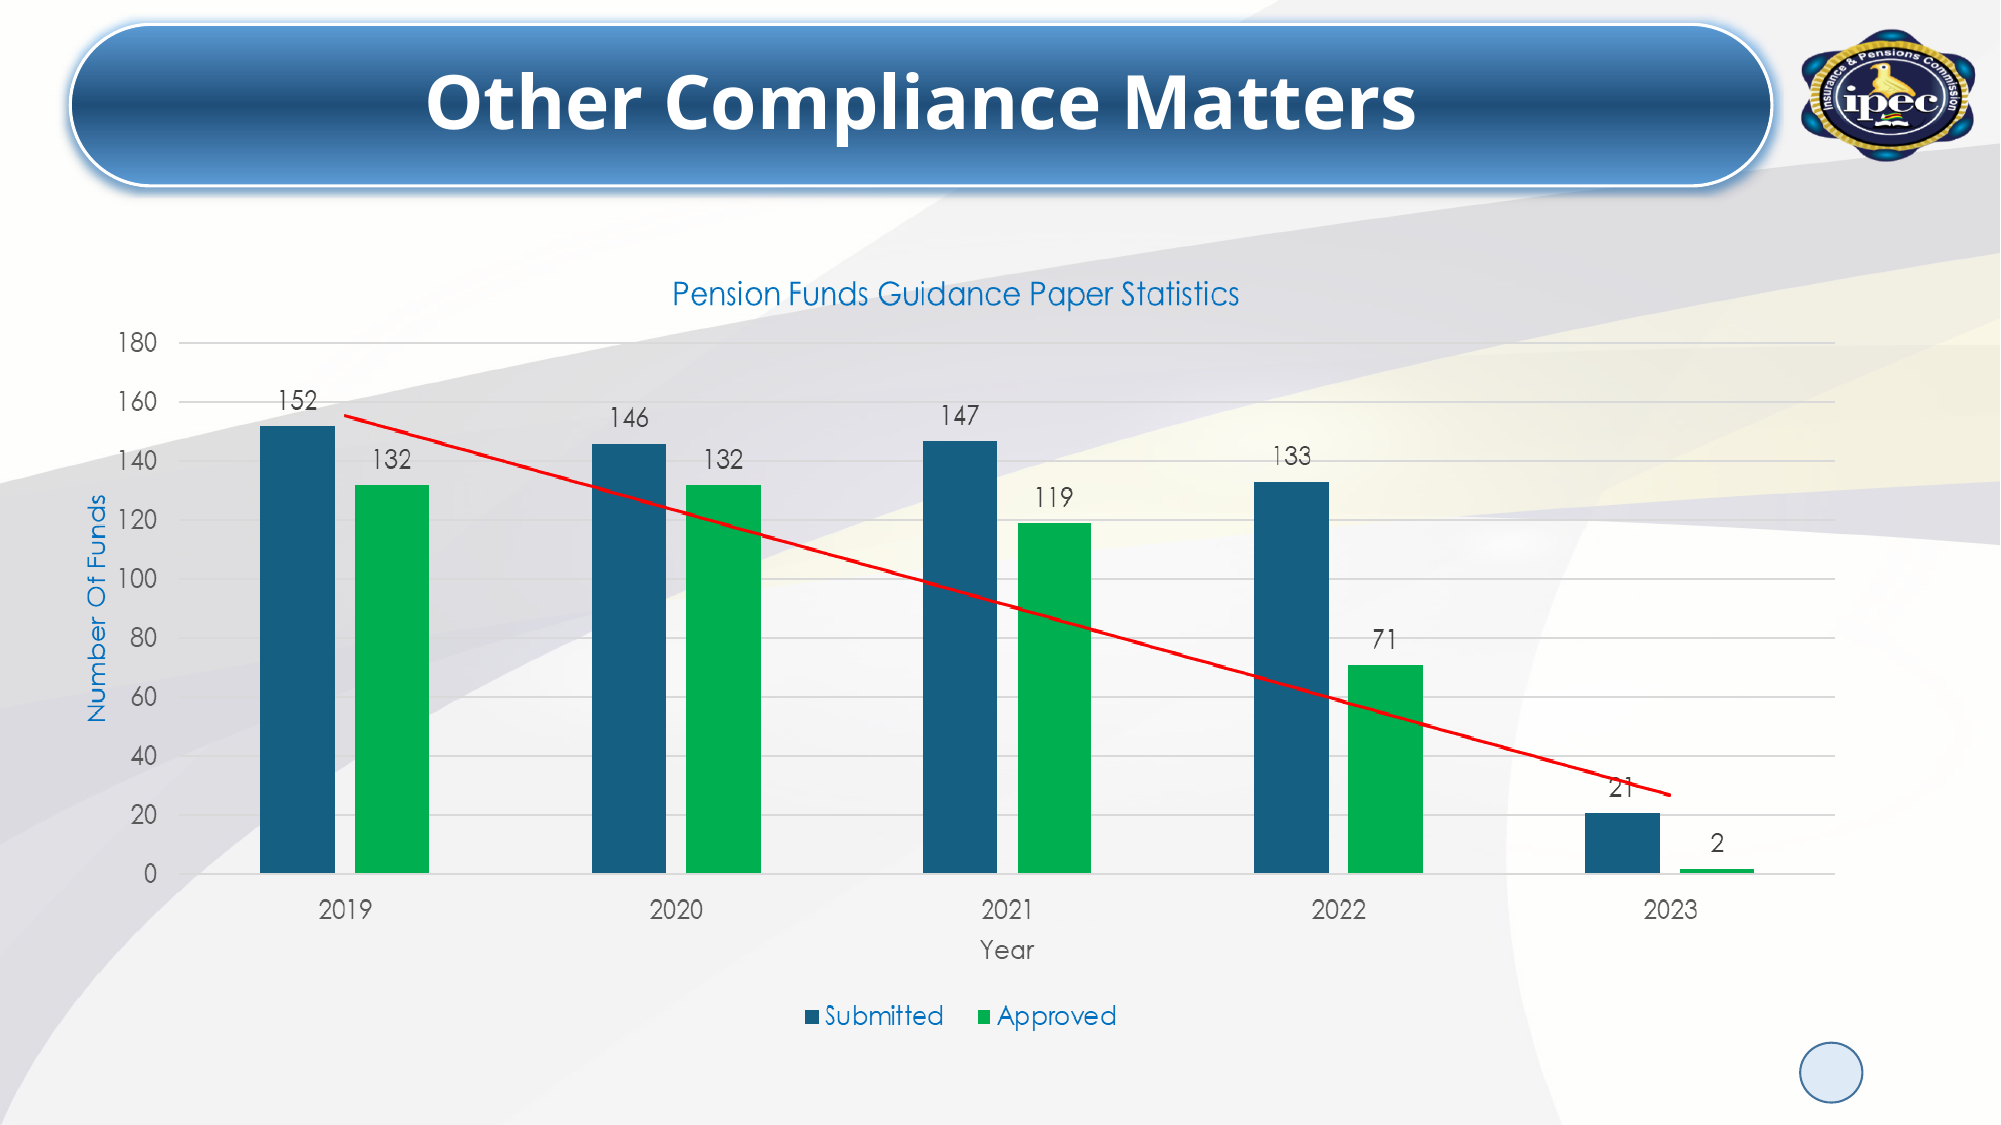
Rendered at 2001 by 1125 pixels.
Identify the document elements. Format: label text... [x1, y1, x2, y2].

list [55, 256, 1857, 1054]
picture [1797, 24, 1983, 167]
text_box Other Compliance Matters [70, 24, 1772, 186]
